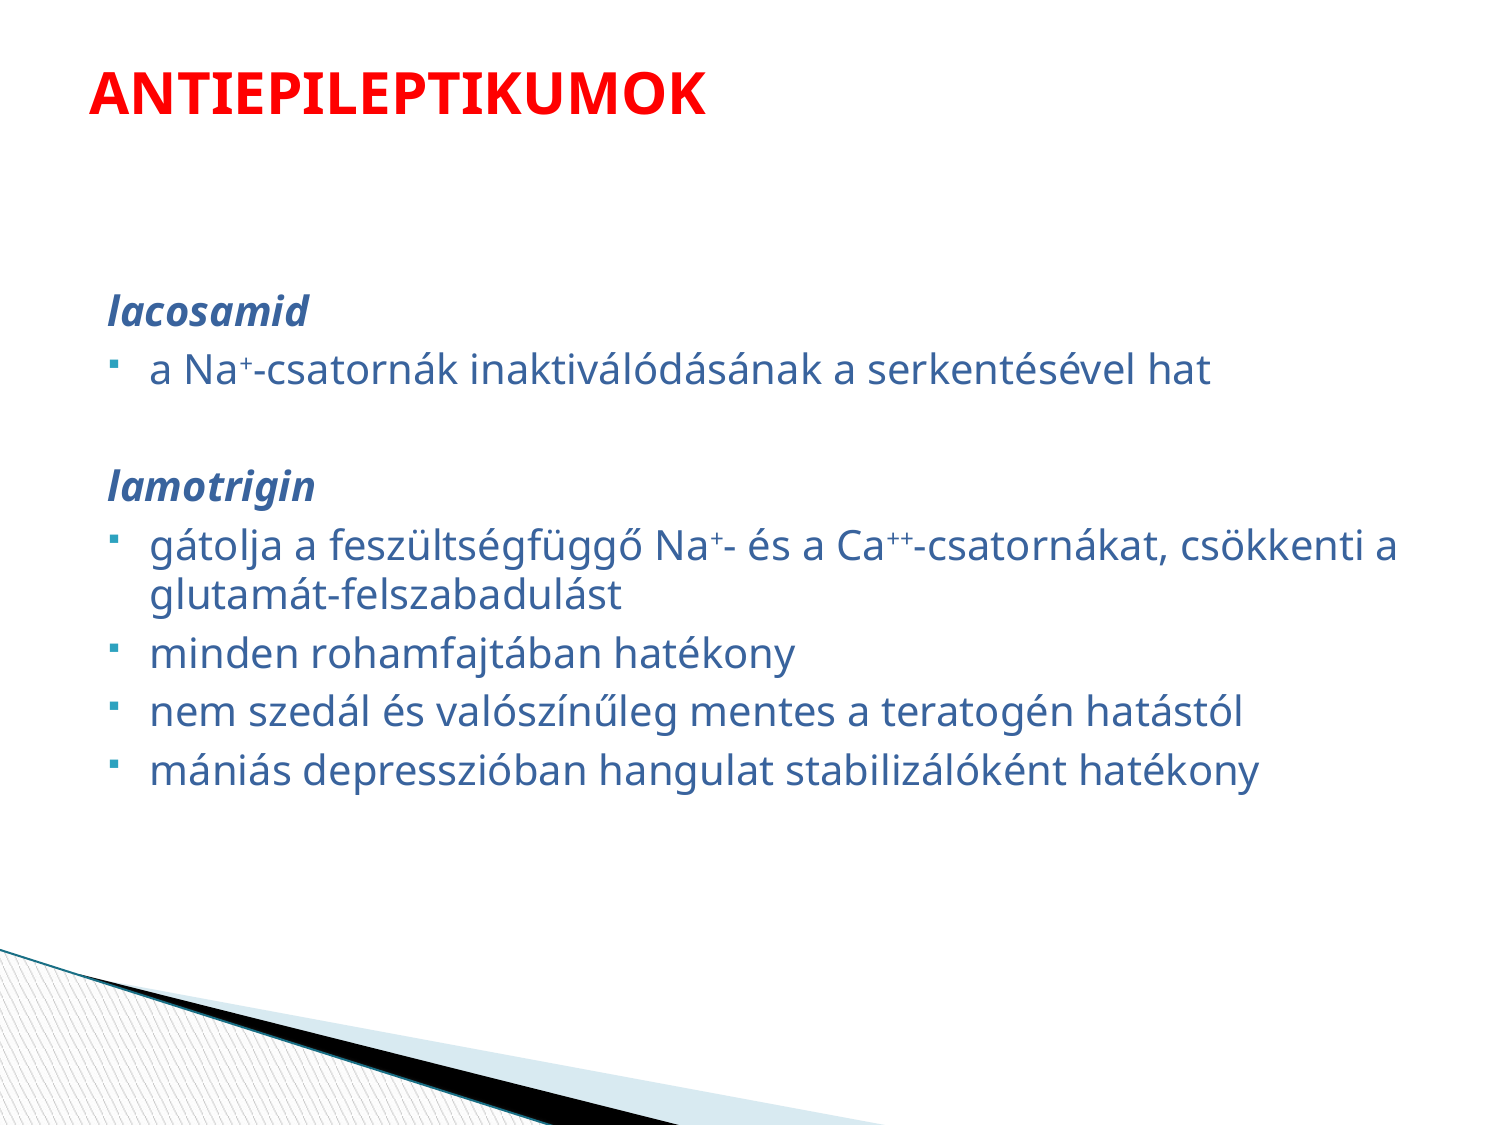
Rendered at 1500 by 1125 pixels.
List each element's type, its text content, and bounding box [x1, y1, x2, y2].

title ANTIEPILEPTIKUMOK [75, 45, 1425, 138]
list lacosamid a Na+-csatornák inaktiválódásának a serkentésével hat lamotrigin gátolja a feszültségfüggő Na+- és a Ca++-csatornákat, csökkenti a glutamát-felszabadulást minden rohamfajtában hatékony nem szedál és valószínűleg mentes a teratogén hatástól mániás depresszióban hangulat stabilizálóként hatékony [75, 160, 1425, 986]
